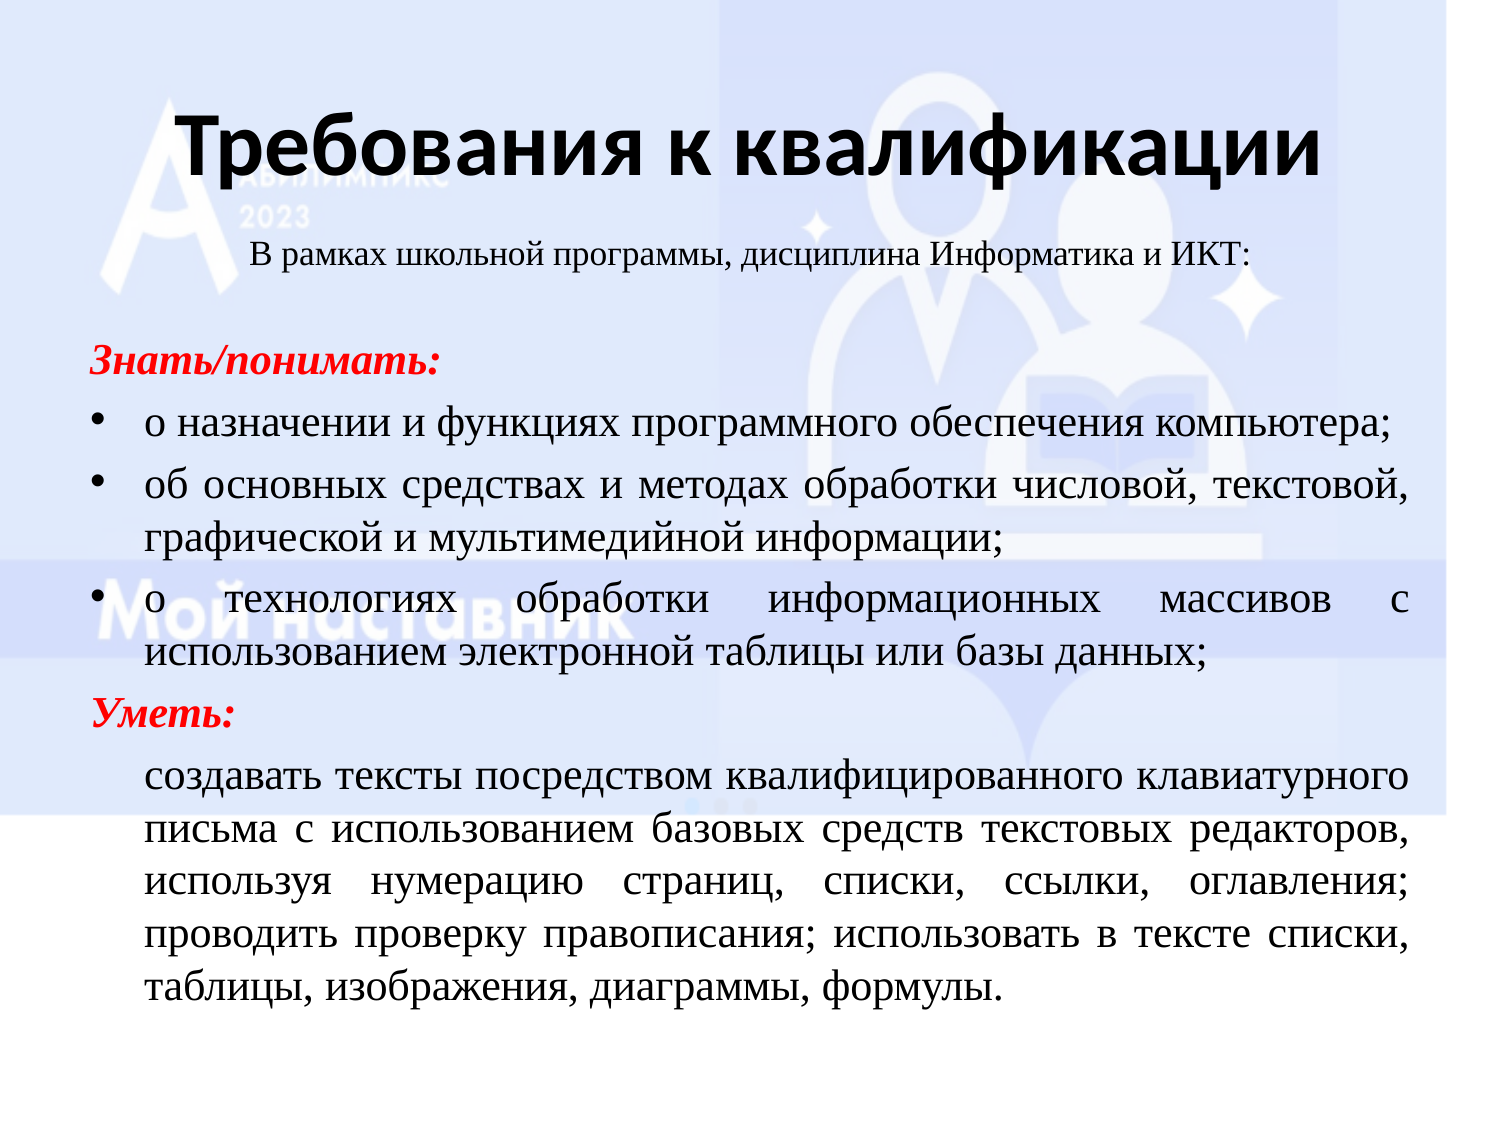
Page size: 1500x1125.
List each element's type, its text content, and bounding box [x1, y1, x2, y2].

list В рамках школьной программы, дисциплина Информатика и ИКТ: Знать/понимать: о назначении и функциях программного обеспечения компьютера; об основных средствах и методах обработки числовой, текстовой, графической и мультимедийной информации; о технологиях обработки информационных массивов с использованием электронной таблицы или базы данных; Уметь: создавать тексты посредством квалифицированного клавиатурного письма с использованием базовых средств текстовых редакторов, используя нумерацию страниц, списки, ссылки, оглавления; проводить проверку правописания; использовать в тексте списки, таблицы, изображения, диаграммы, формулы. [75, 222, 1425, 1055]
title Требования к квалификации [75, 45, 1425, 222]
